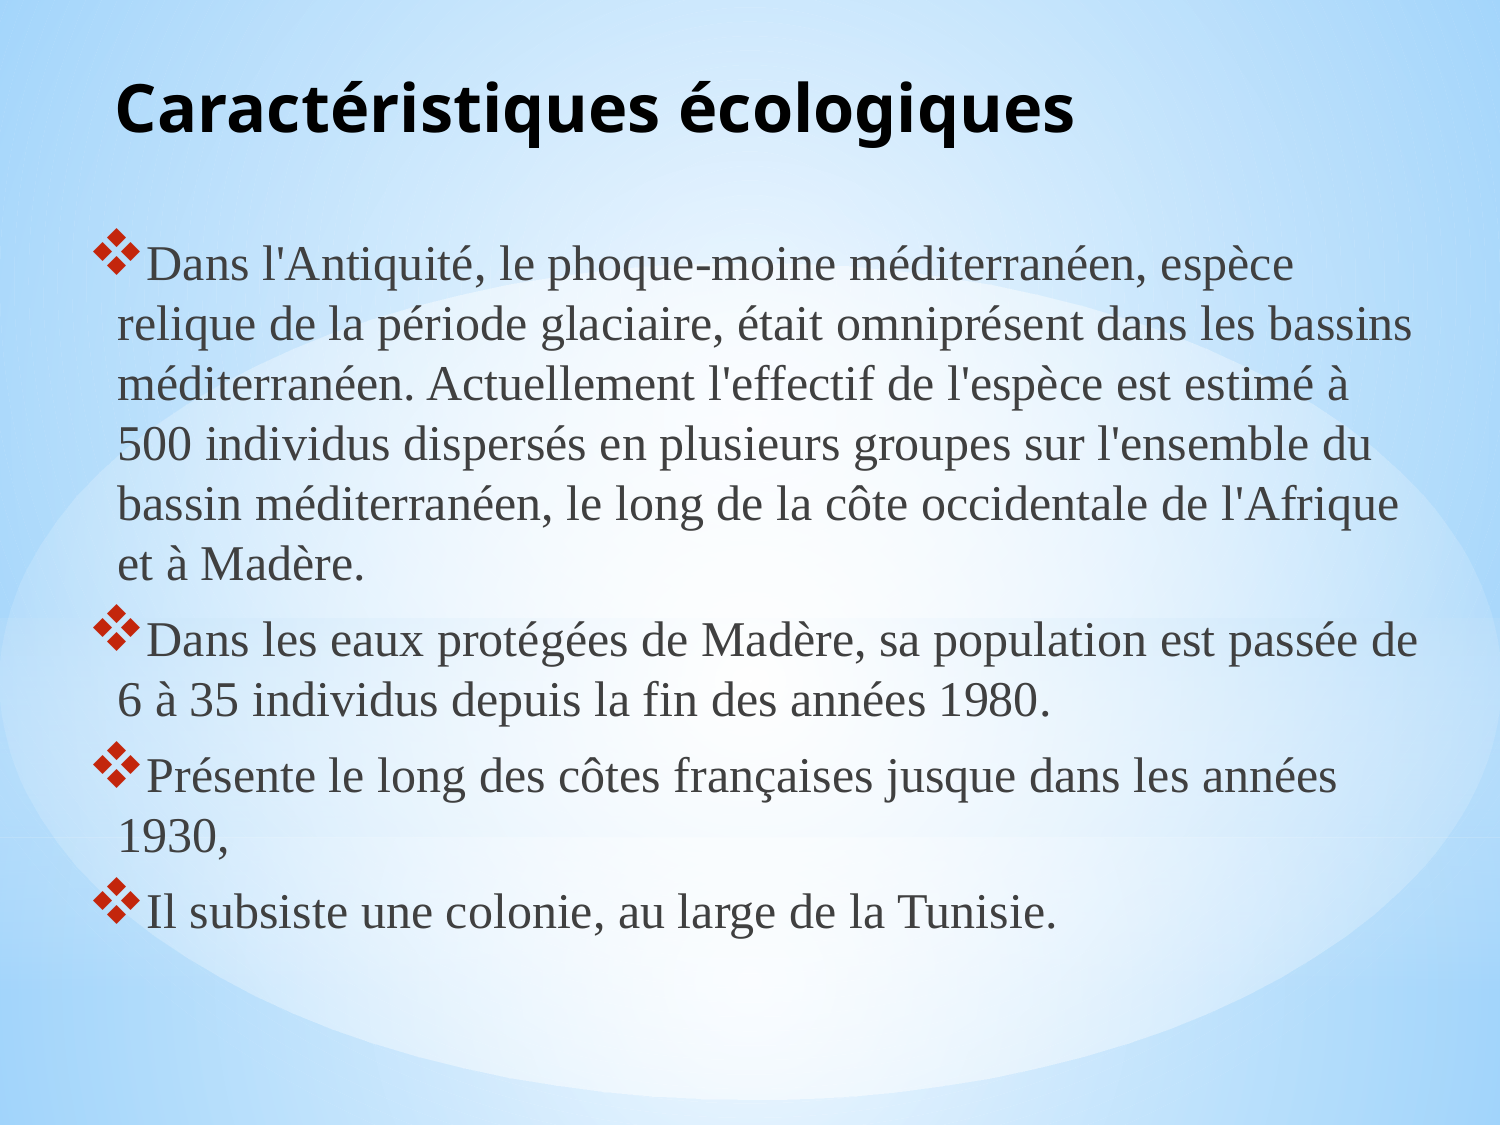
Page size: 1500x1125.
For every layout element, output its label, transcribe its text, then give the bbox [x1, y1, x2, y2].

list Dans l'Antiquité, le phoque-moine méditerranéen, espèce relique de la période glaciaire, était omniprésent dans les bassins méditerranéen. Actuellement l'effectif de l'espèce est estimé à 500 individus dispersés en plusieurs groupes sur l'ensemble du bassin méditerranéen, le long de la côte occidentale de l'Afrique et à Madère. Dans les eaux protégées de Madère, sa population est passée de 6 à 35 individus depuis la fin des années 1980. Présente le long des côtes françaises jusque dans les années 1930, Il subsiste une colonie, au large de la Tunisie. [64, 222, 1447, 967]
text_box [88, 208, 1424, 313]
text_box Caractéristiques écologiques [100, 58, 1109, 154]
